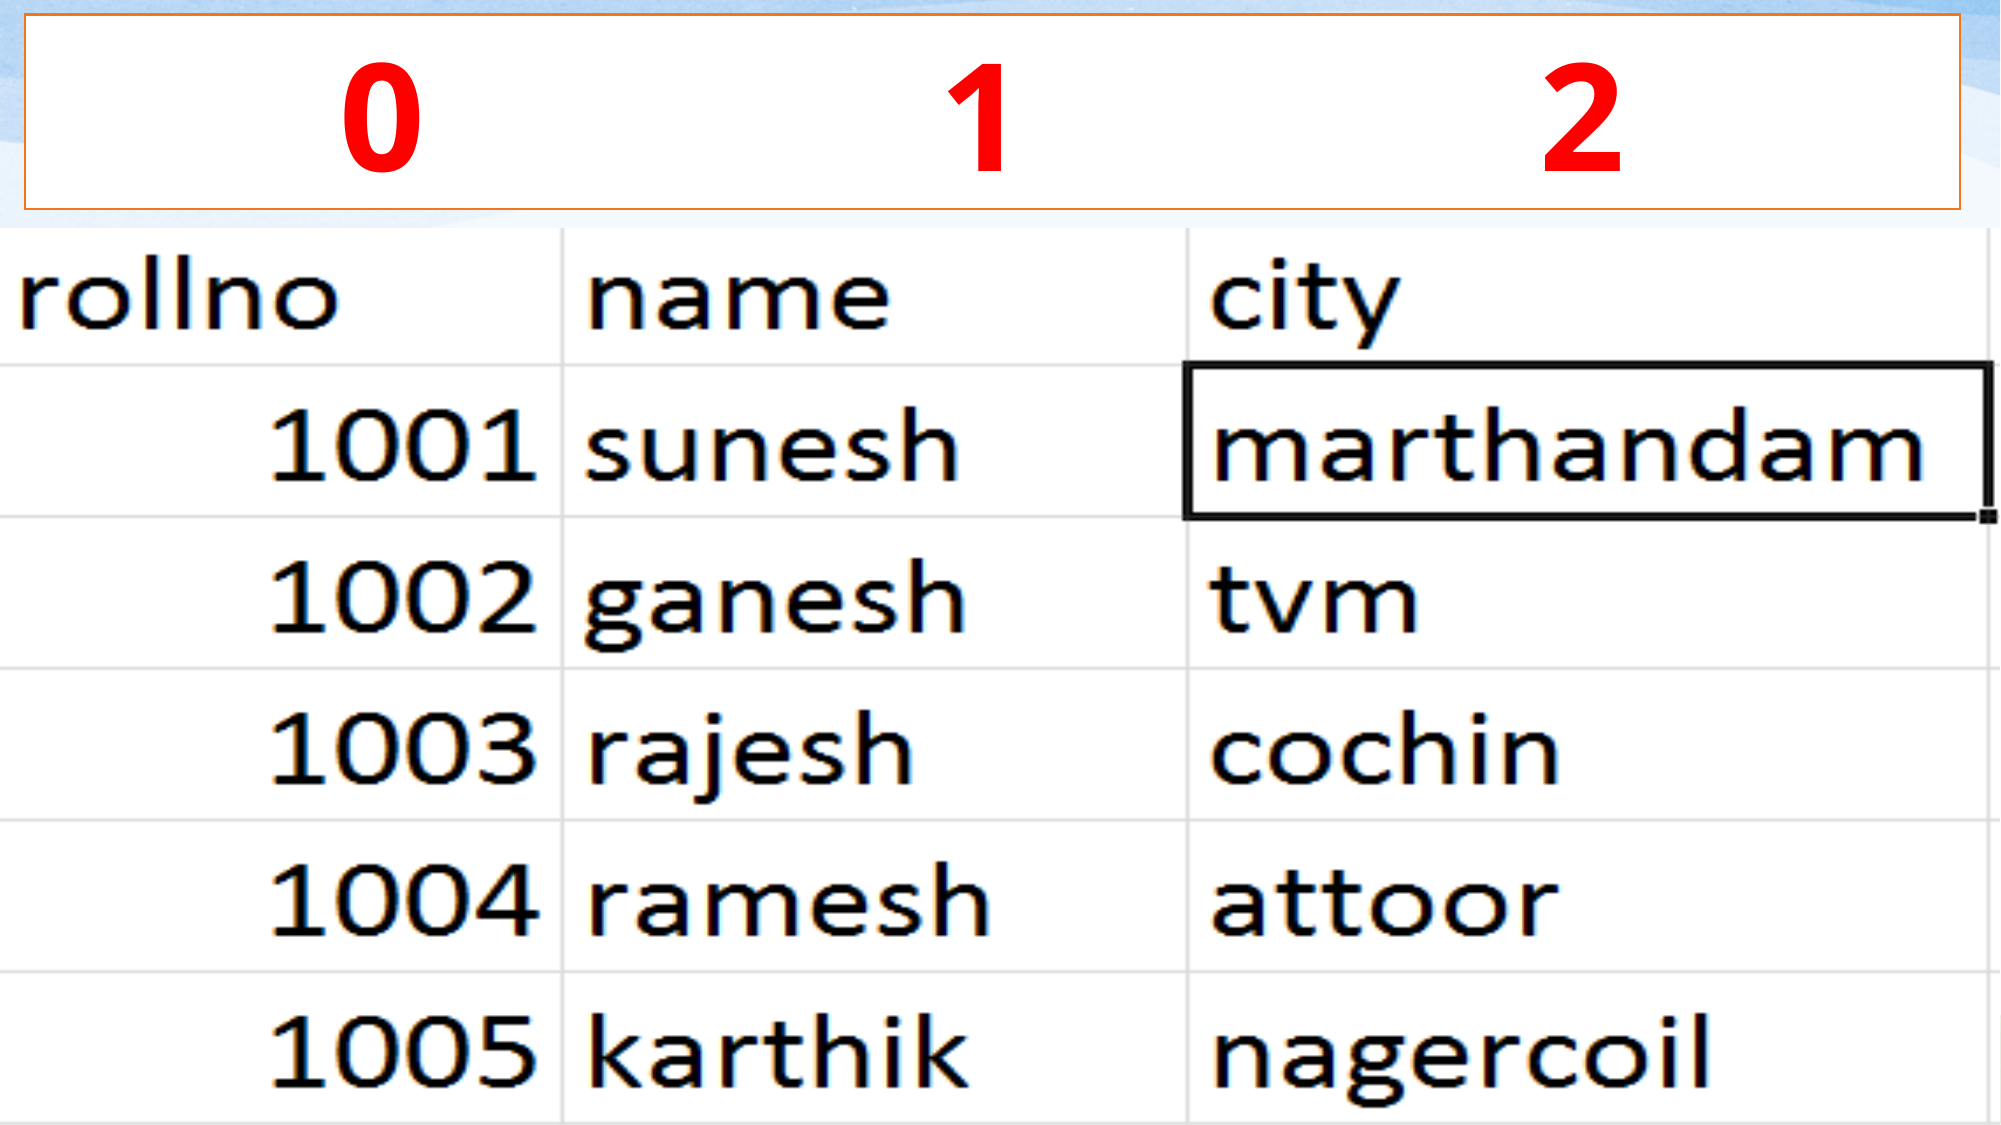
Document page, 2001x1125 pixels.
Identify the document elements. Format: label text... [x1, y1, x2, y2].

text_box 0 1 2 [24, 13, 1961, 210]
picture [0, 0, 2001, 1125]
